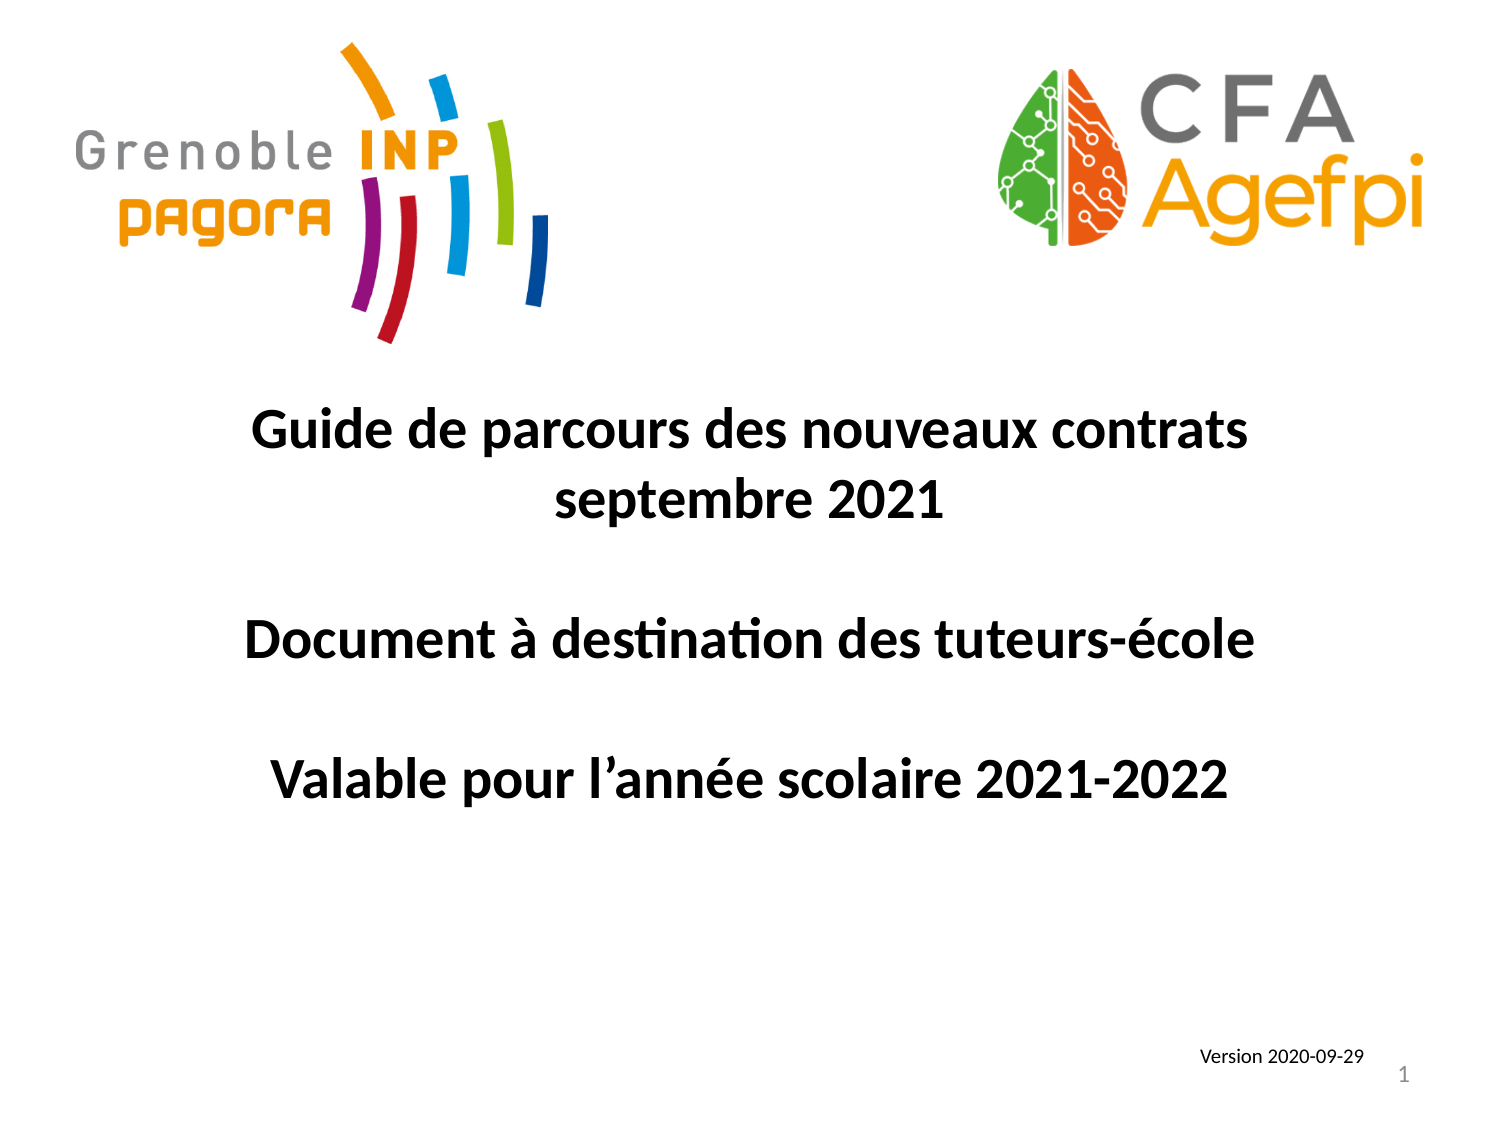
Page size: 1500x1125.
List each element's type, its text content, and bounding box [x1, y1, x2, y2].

slide_number 1 [1074, 1042, 1425, 1103]
picture [76, 42, 549, 344]
text_box Guide de parcours des nouveaux contrats septembre 2021 Document à destination des tuteurs-école Valable pour l’année scolaire 2021-2022 [0, 383, 1500, 818]
text_box Version 2020-09-29 [1185, 1035, 1456, 1075]
picture [997, 69, 1423, 247]
